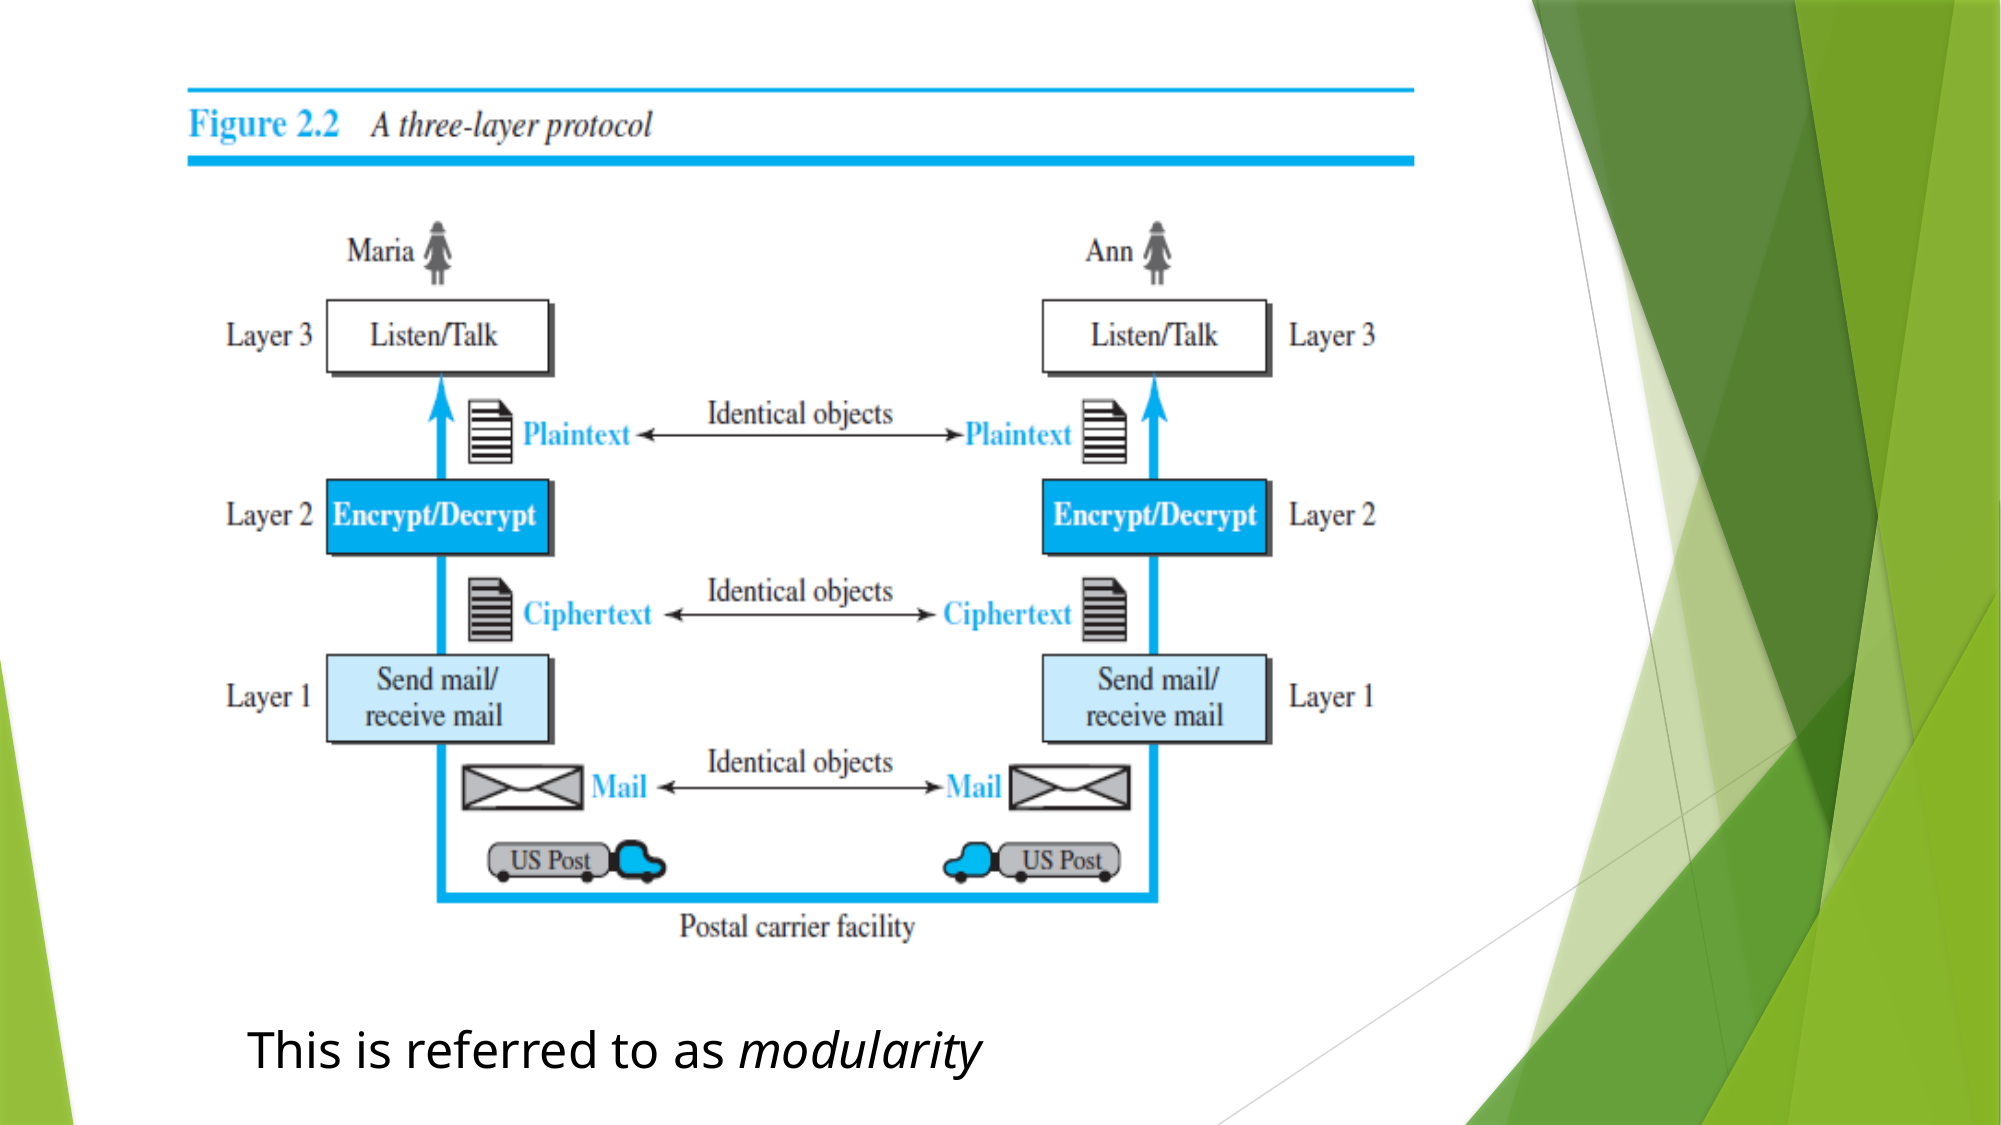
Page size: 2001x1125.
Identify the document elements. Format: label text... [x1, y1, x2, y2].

picture [165, 78, 1415, 965]
text_box This is referred to as modularity [232, 1010, 1439, 1086]
